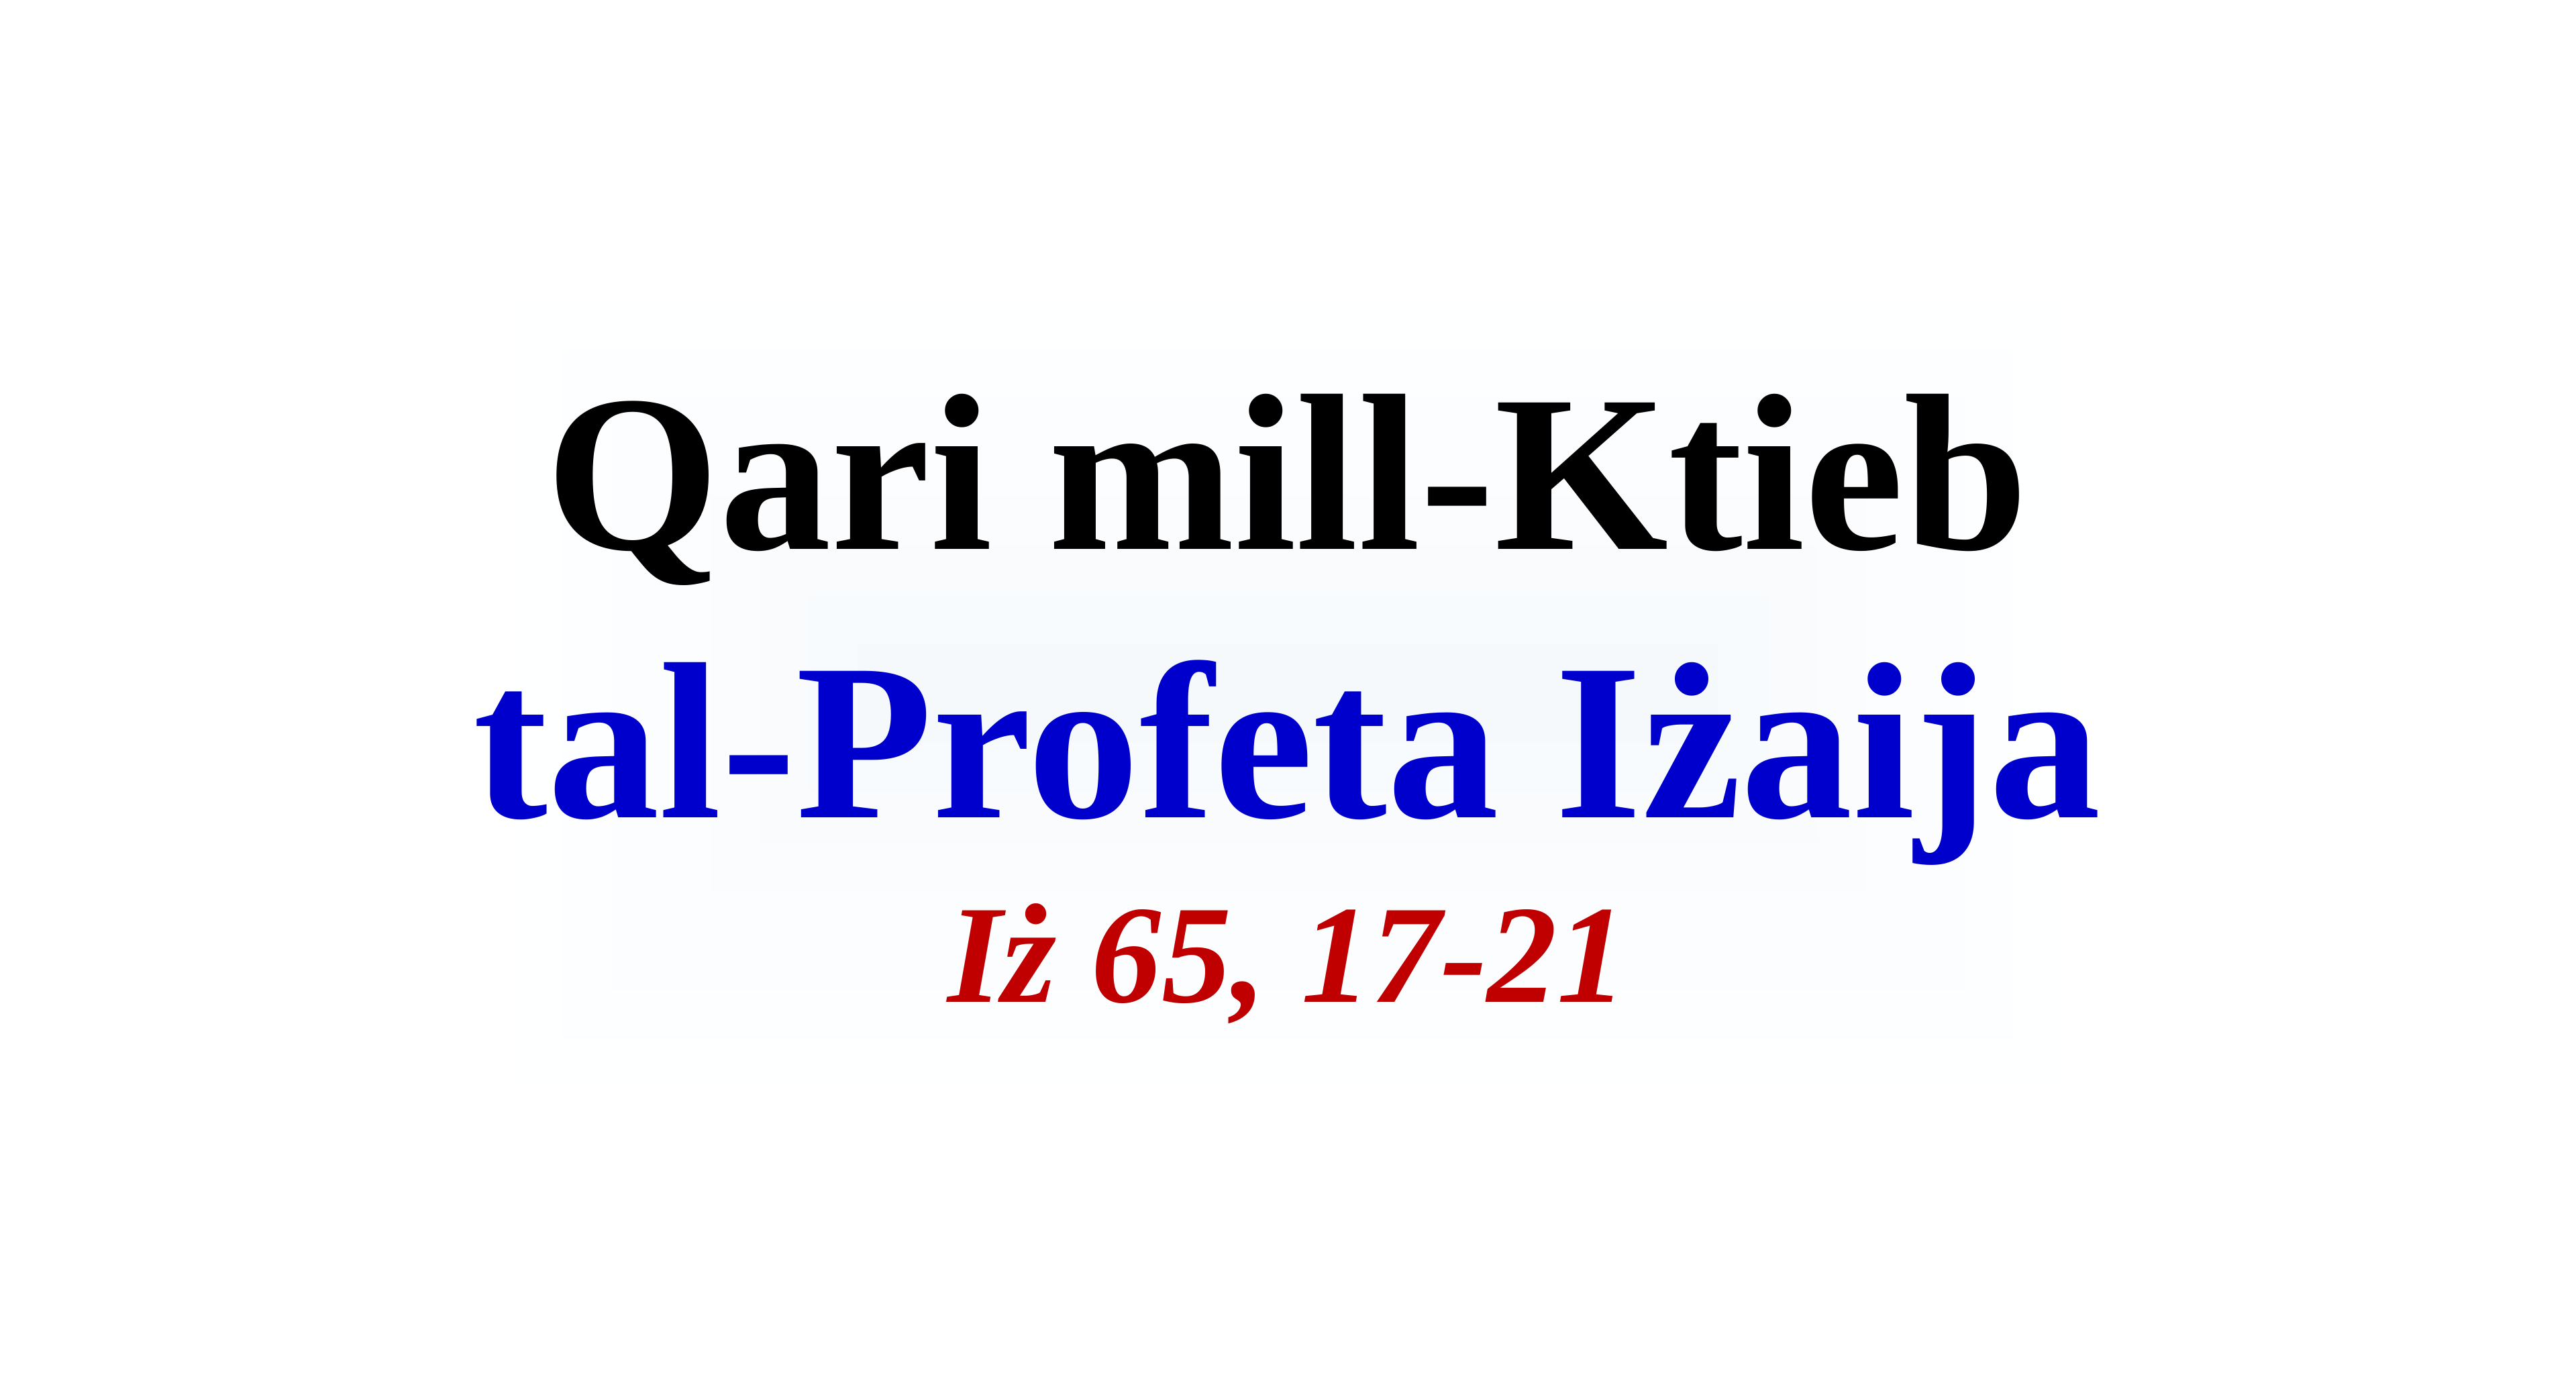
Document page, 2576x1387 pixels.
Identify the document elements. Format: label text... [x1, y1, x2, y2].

title Qari mill-Ktieb tal-Profeta Iżaija Iż 65, 17-21 [153, 315, 2422, 1072]
